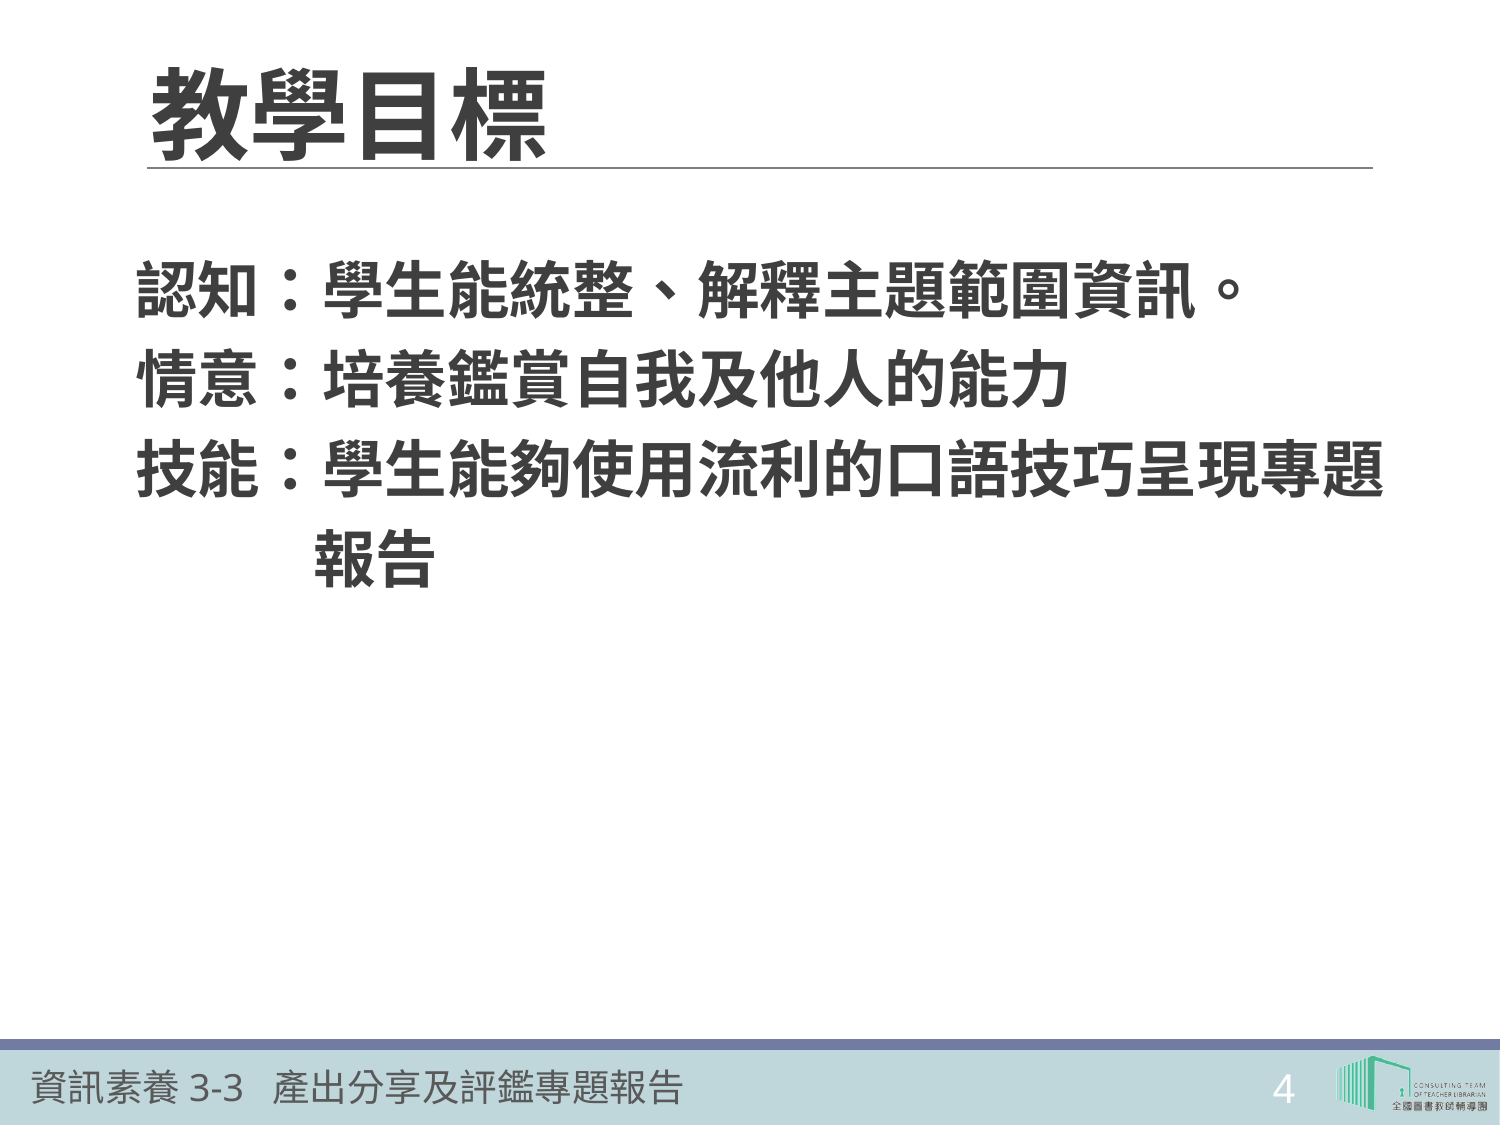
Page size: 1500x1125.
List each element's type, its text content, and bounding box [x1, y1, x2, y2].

title 教學目標 [135, 59, 1373, 181]
list 認知：學生能統整、解釋主題範圍資訊。 情意：培養鑑賞自我及他人的能力 技能：學生能夠使用流利的口語技巧呈現專題 報告 [135, 228, 1432, 963]
picture [1335, 1031, 1488, 1125]
